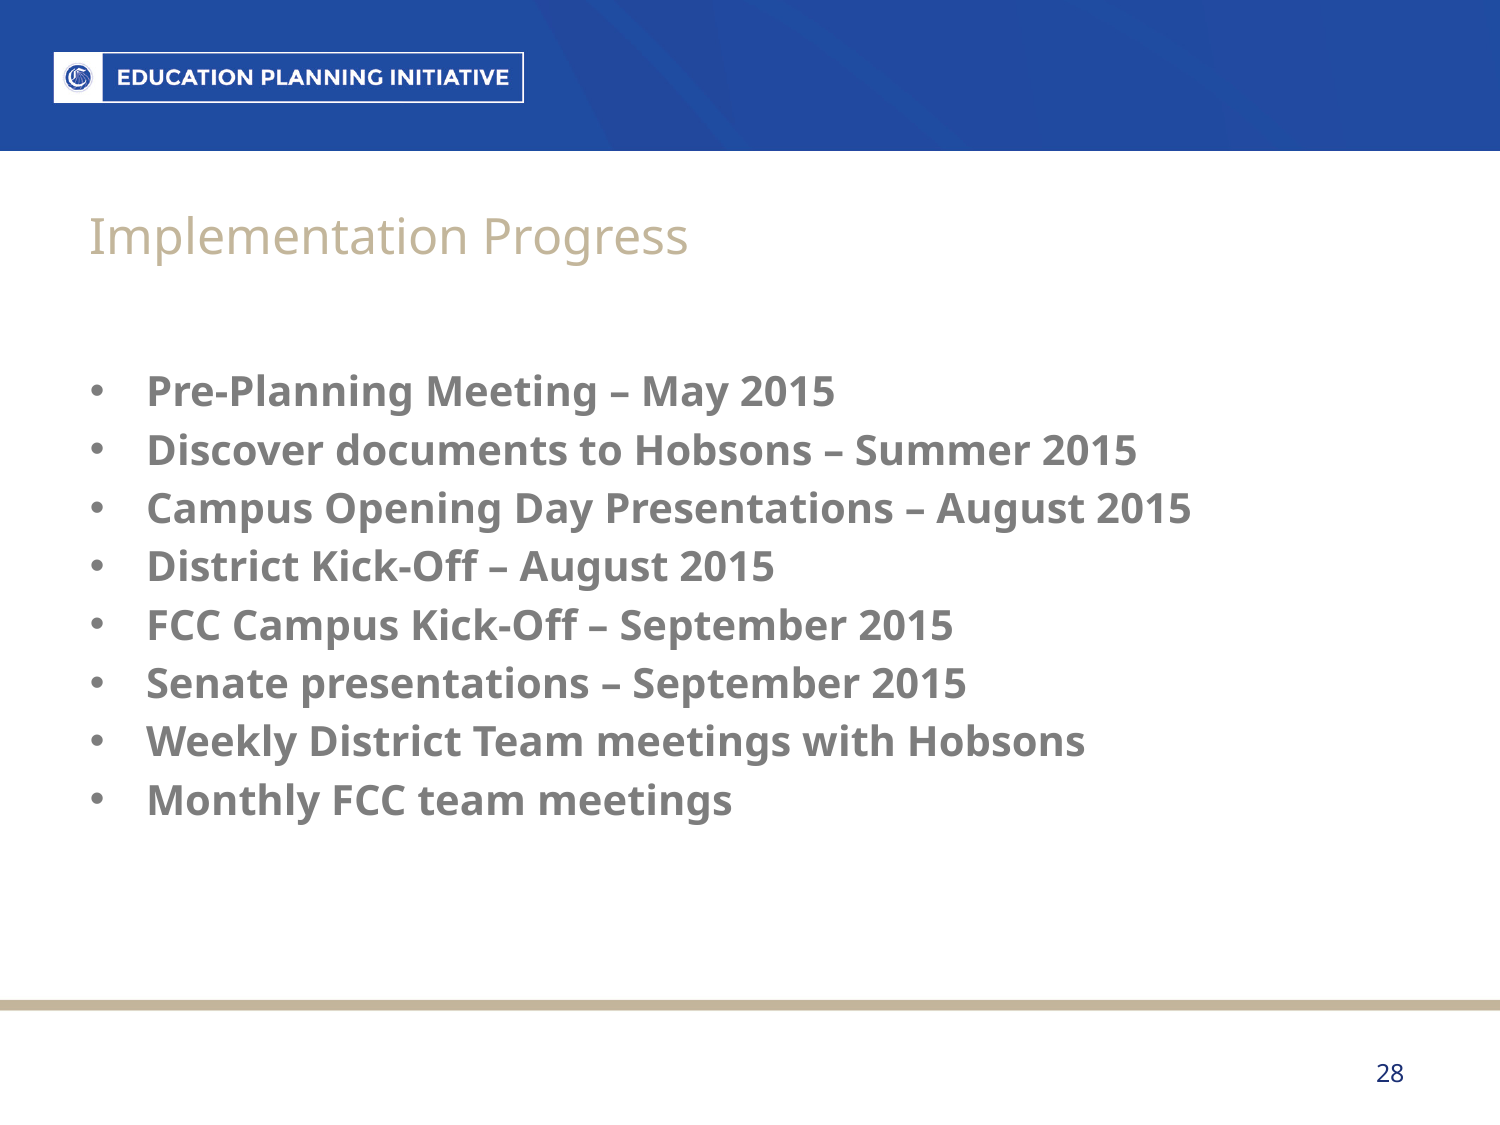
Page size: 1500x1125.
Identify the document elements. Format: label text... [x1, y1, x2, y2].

picture [0, 0, 1500, 1125]
subtitle Pre-Planning Meeting – May 2015 Discover documents to Hobsons – Summer 2015 Campus Opening Day Presentations – August 2015 District Kick-Off – August 2015 FCC Campus Kick-Off – September 2015 Senate presentations – September 2015 Weekly District Team meetings with Hobsons Monthly FCC team meetings [75, 349, 1425, 935]
title Implementation Progress [75, 197, 1095, 265]
